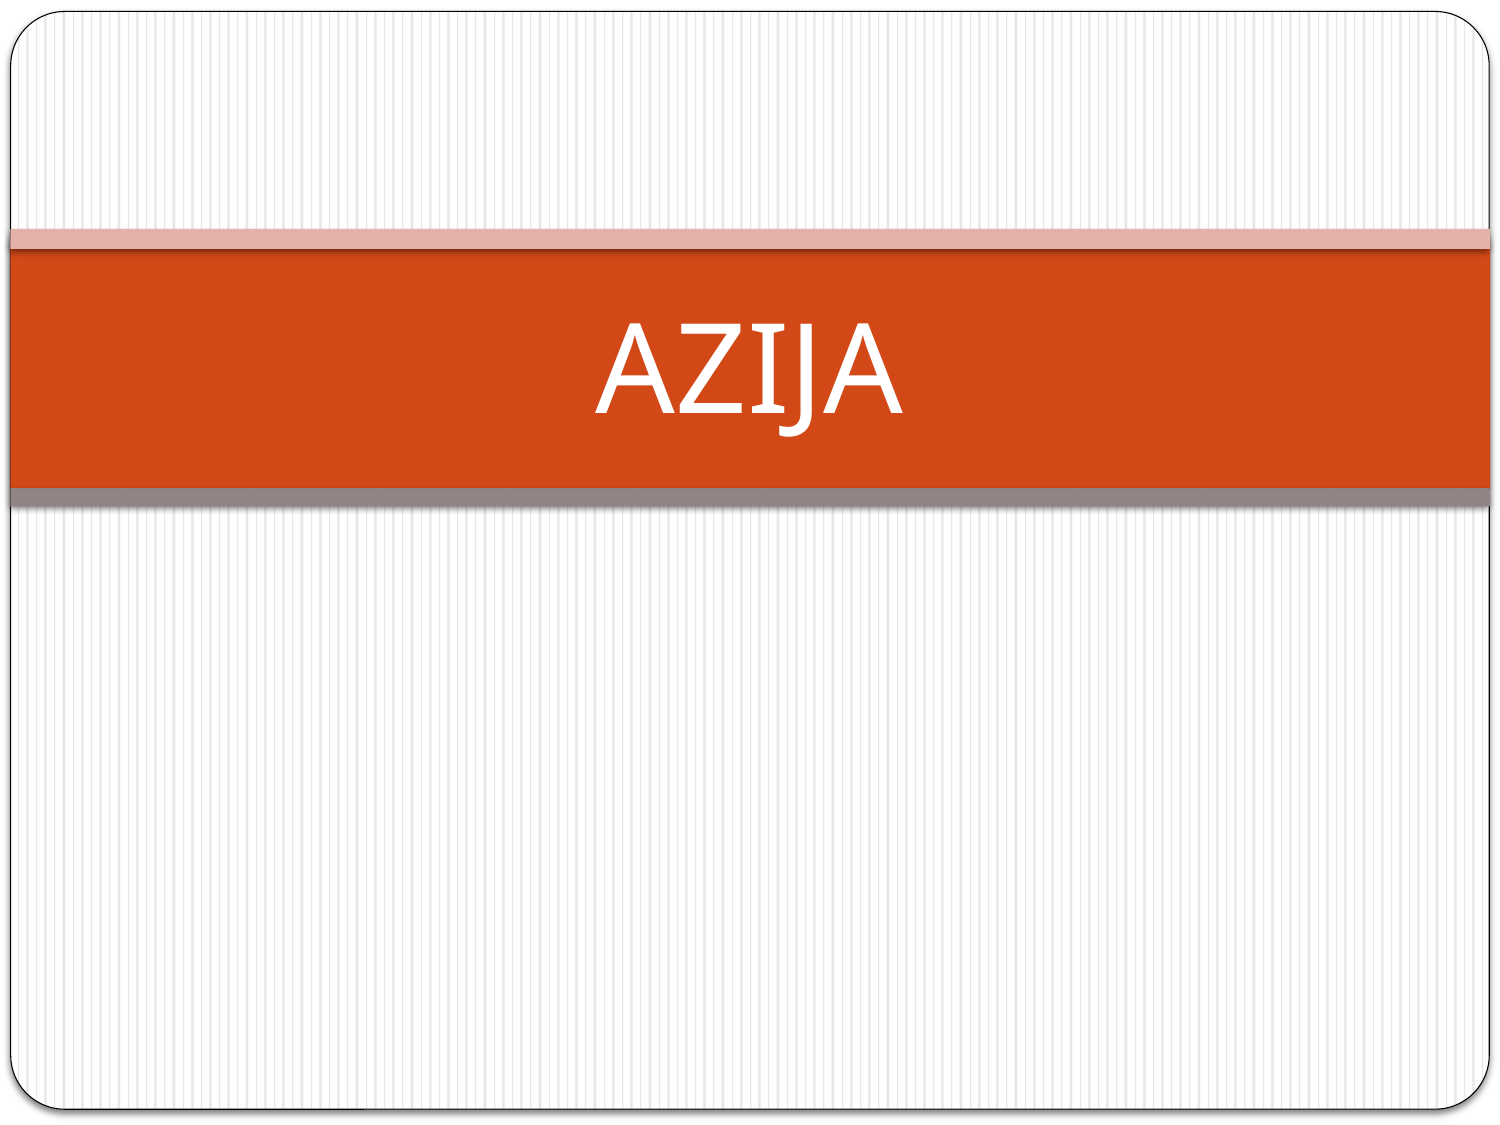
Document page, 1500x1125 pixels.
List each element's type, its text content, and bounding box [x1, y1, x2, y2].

title AZIJA [75, 247, 1425, 489]
